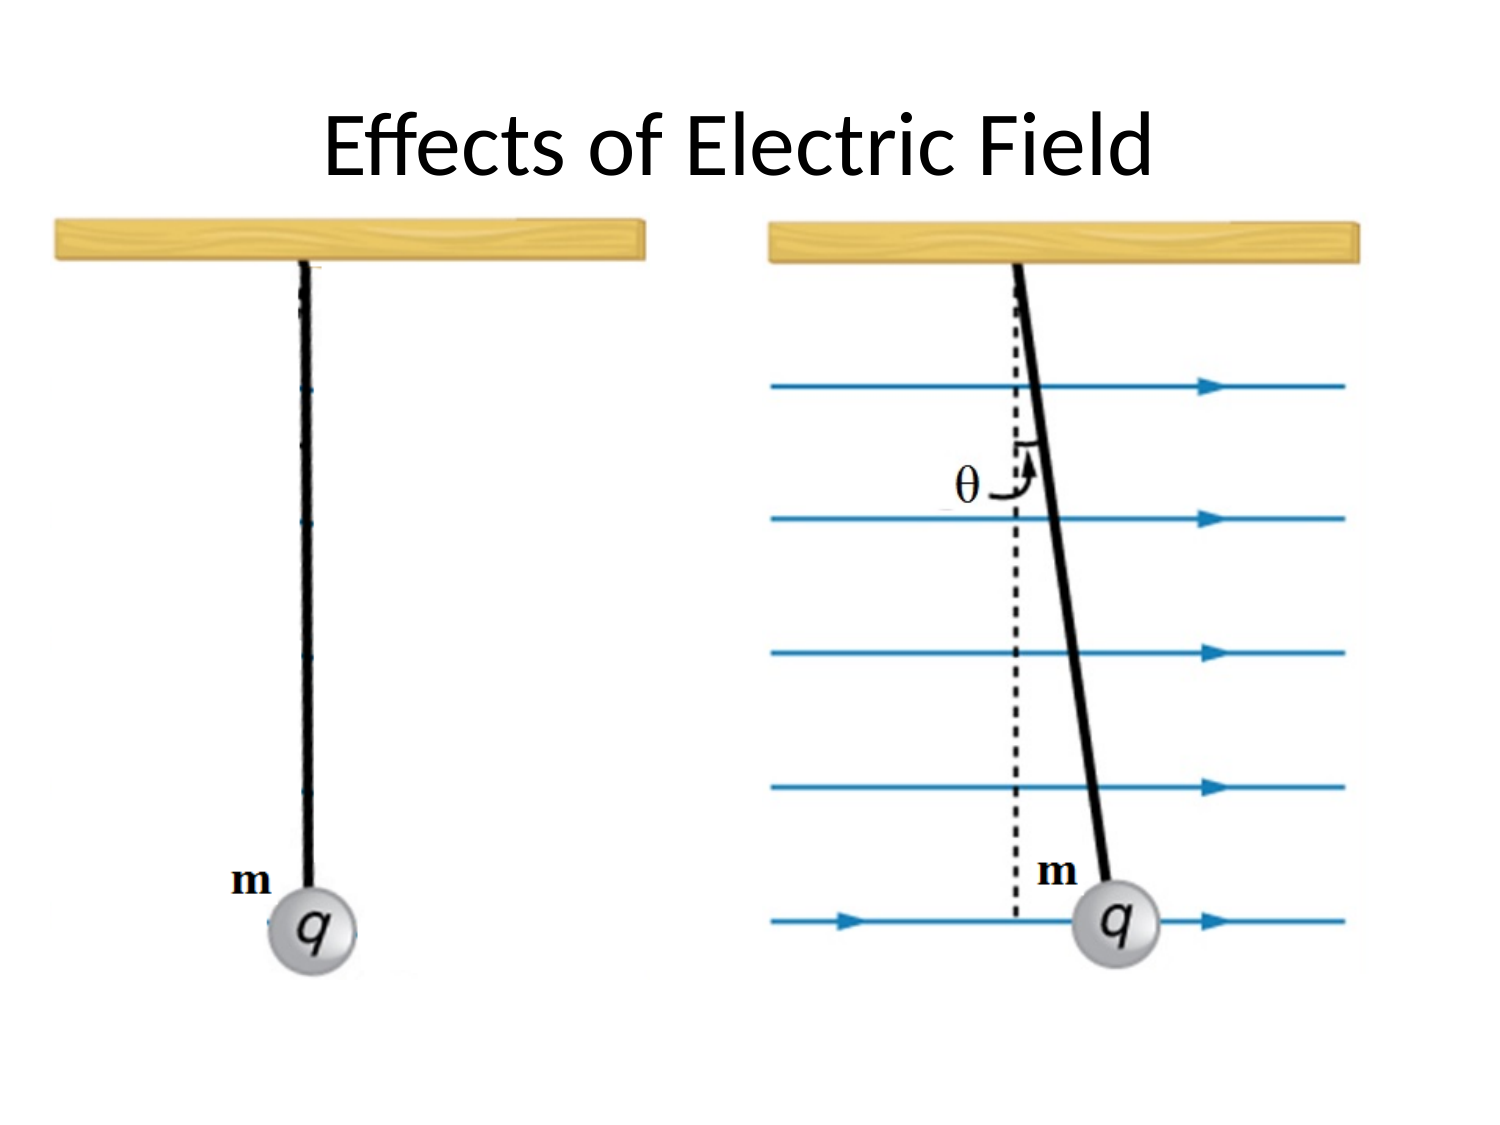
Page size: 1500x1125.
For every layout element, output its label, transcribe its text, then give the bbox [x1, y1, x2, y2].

title Effects of Electric Field [75, 45, 1425, 233]
picture [762, 212, 1369, 974]
picture [49, 212, 651, 980]
